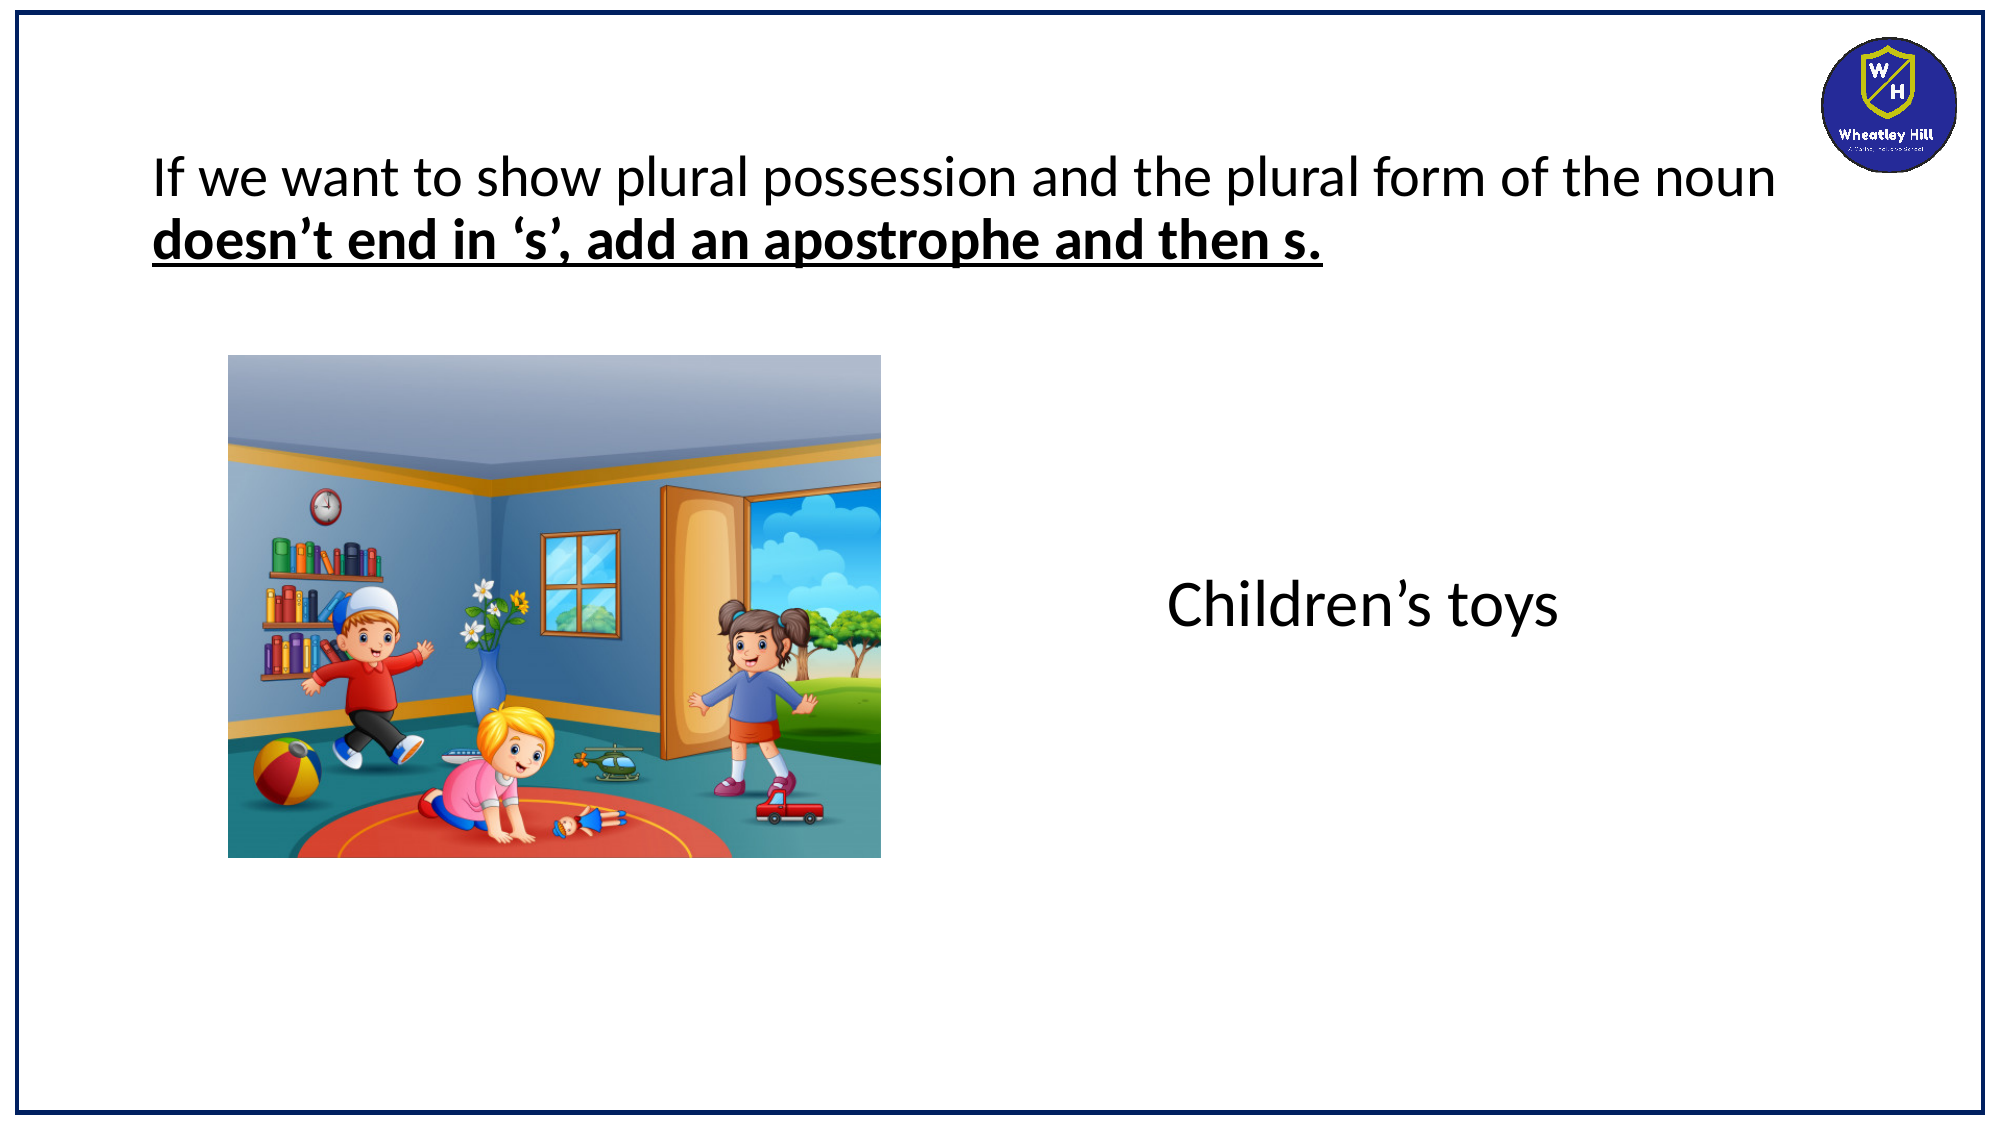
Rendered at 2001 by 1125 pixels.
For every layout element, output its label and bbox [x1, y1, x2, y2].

text_box [17, 12, 1983, 1113]
picture [228, 355, 881, 858]
